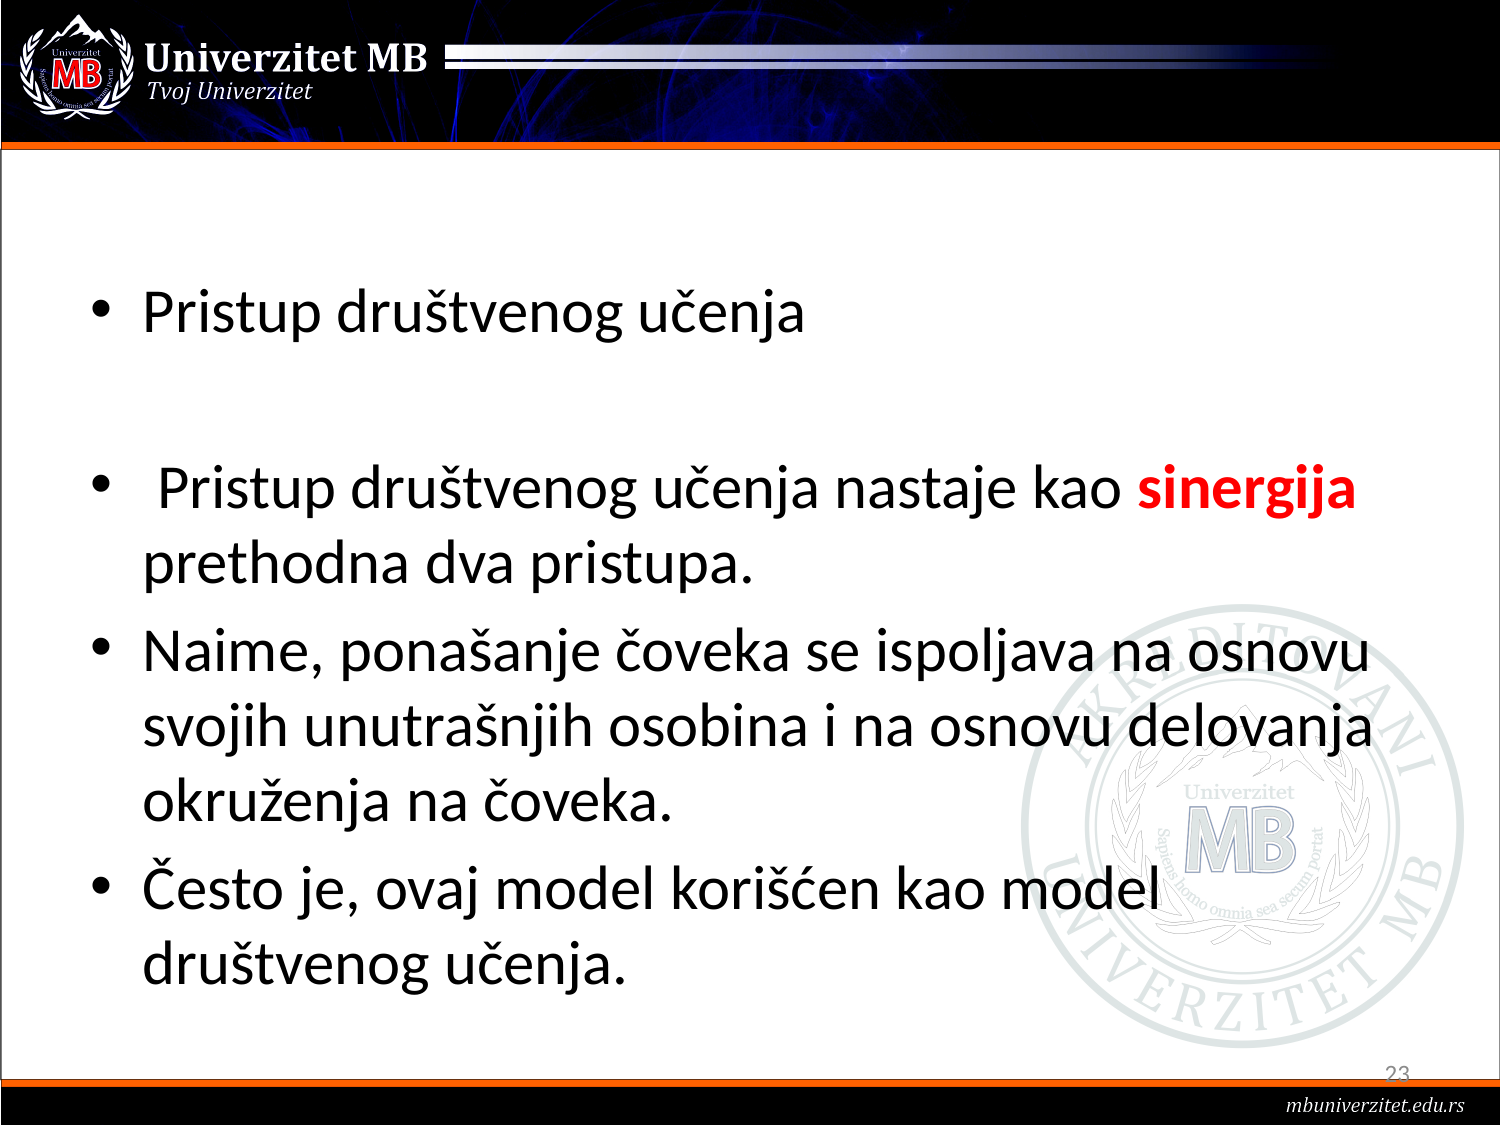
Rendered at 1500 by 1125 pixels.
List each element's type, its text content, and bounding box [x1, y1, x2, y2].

picture [0, 0, 1500, 1125]
list Pristup društvenog učenja Pristup društvenog učenja nastaje kao sinergija prethodna dva pristupa. Naime, ponašanje čoveka se ispoljava na osnovu svojih unutrašnjih osobina i na osnovu delovanja okruženja na čoveka. Često je, ovaj model korišćen kao model društvenog učenja. [75, 262, 1425, 1005]
slide_number 23 [1074, 1042, 1425, 1103]
